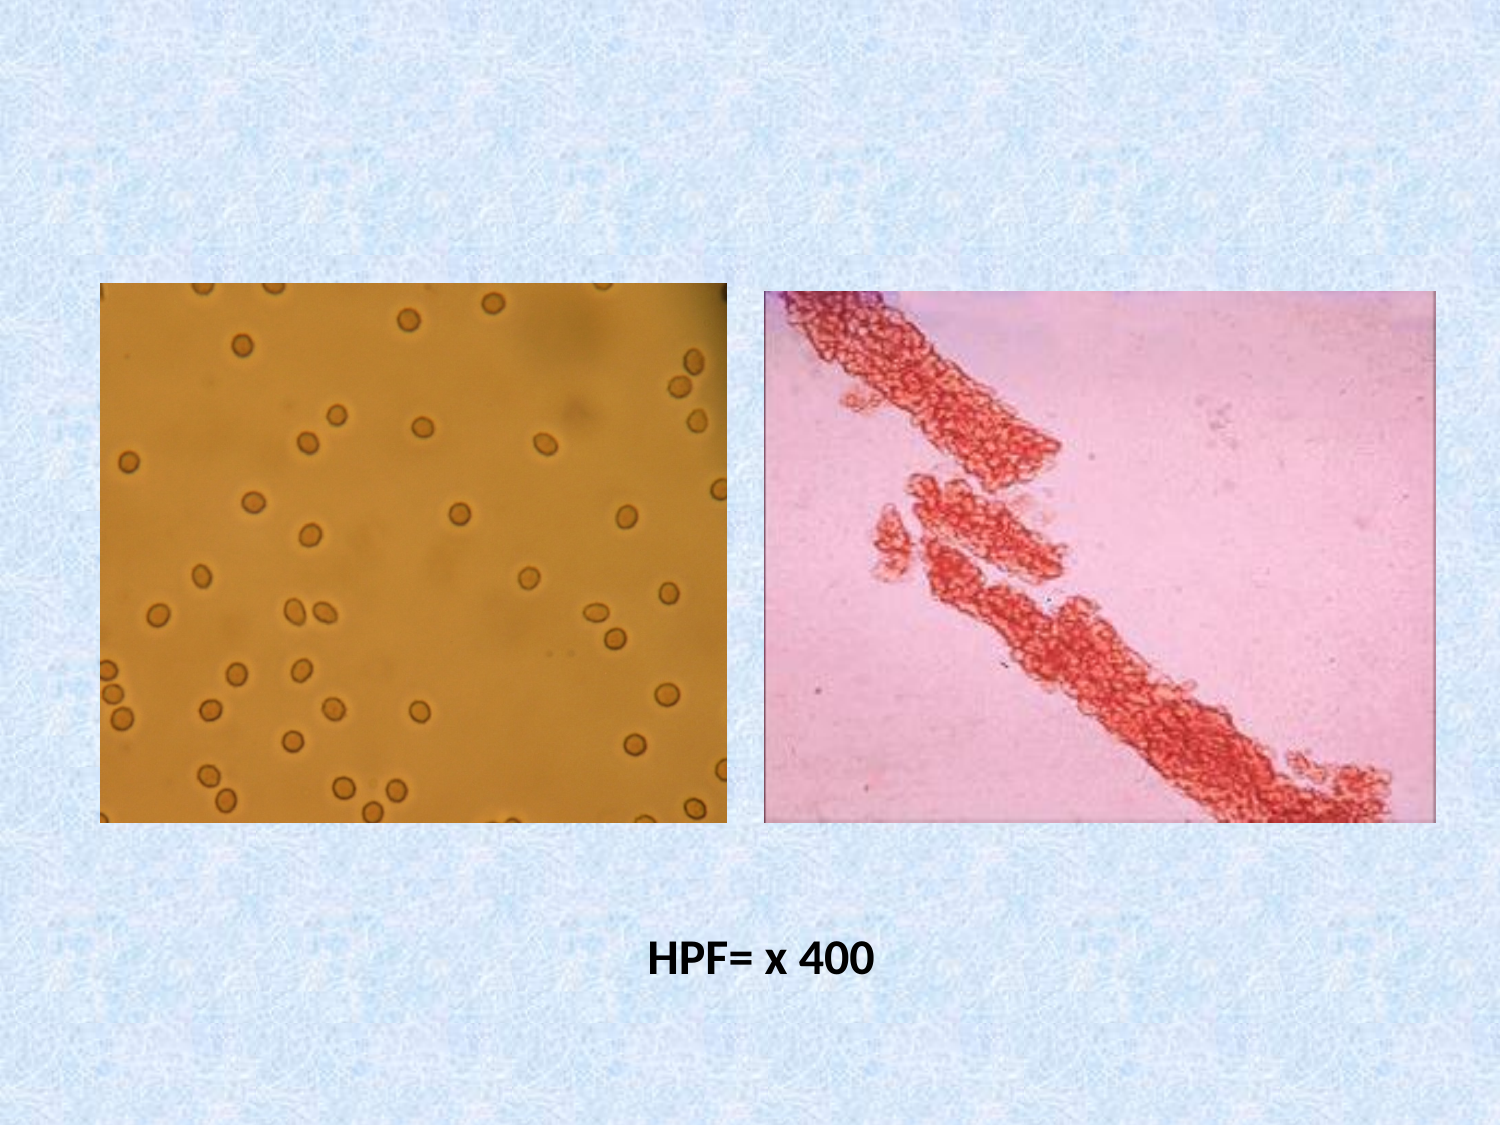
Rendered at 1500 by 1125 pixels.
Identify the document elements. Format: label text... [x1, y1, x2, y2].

text_box HPF= x 400 [561, 916, 961, 992]
picture [0, 0, 1500, 1125]
